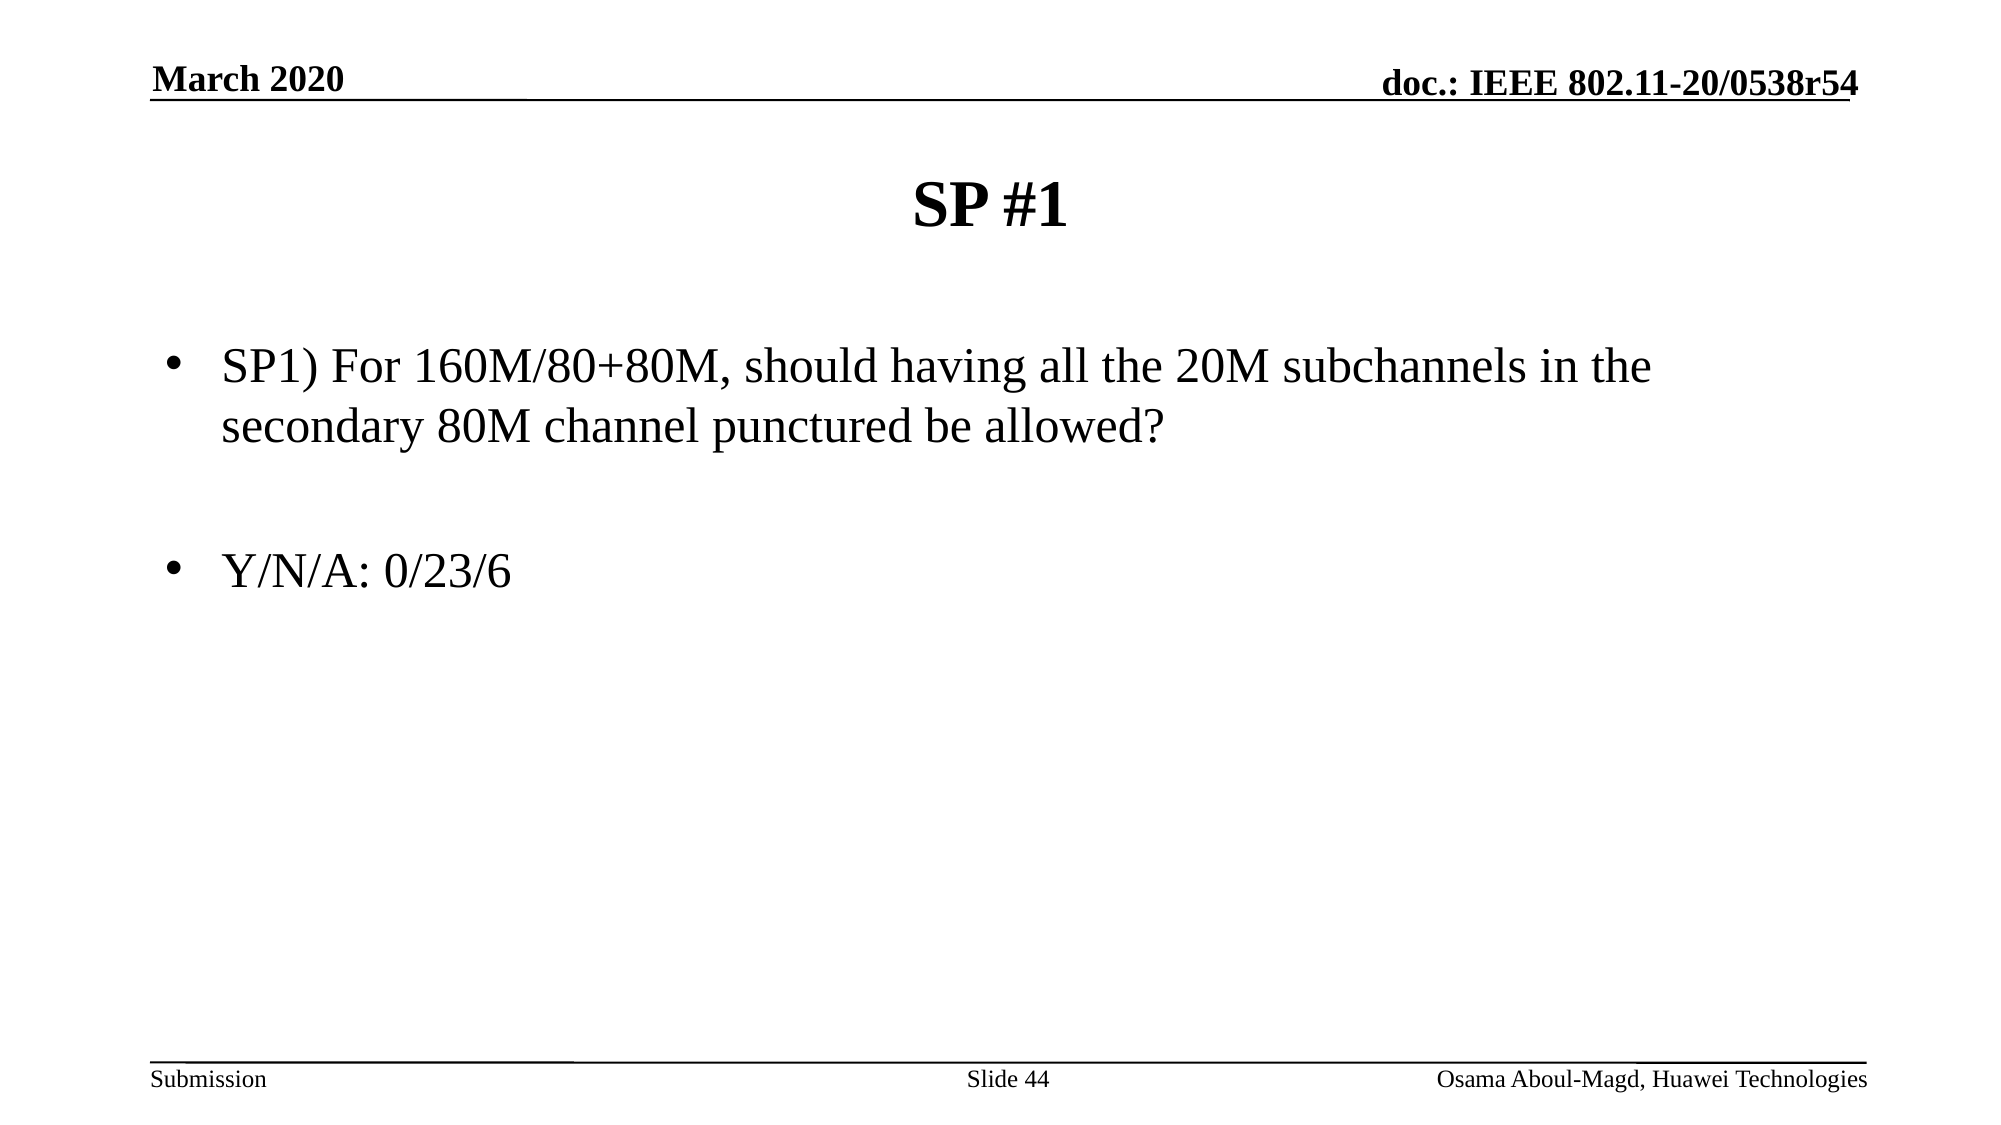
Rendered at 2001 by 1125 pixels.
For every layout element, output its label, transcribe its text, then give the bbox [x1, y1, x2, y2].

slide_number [152, 54, 563, 100]
slide_number Slide 44 [950, 1061, 1067, 1123]
list SP1) For 160M/80+80M, should having all the 20M subchannels in the secondary 80M channel punctured be allowed? Y/N/A: 0/23/6 [149, 324, 1850, 1000]
footer Osama Aboul-Magd, Huawei Technologies [1171, 1061, 1869, 1093]
title SP #1 [149, 112, 1850, 288]
